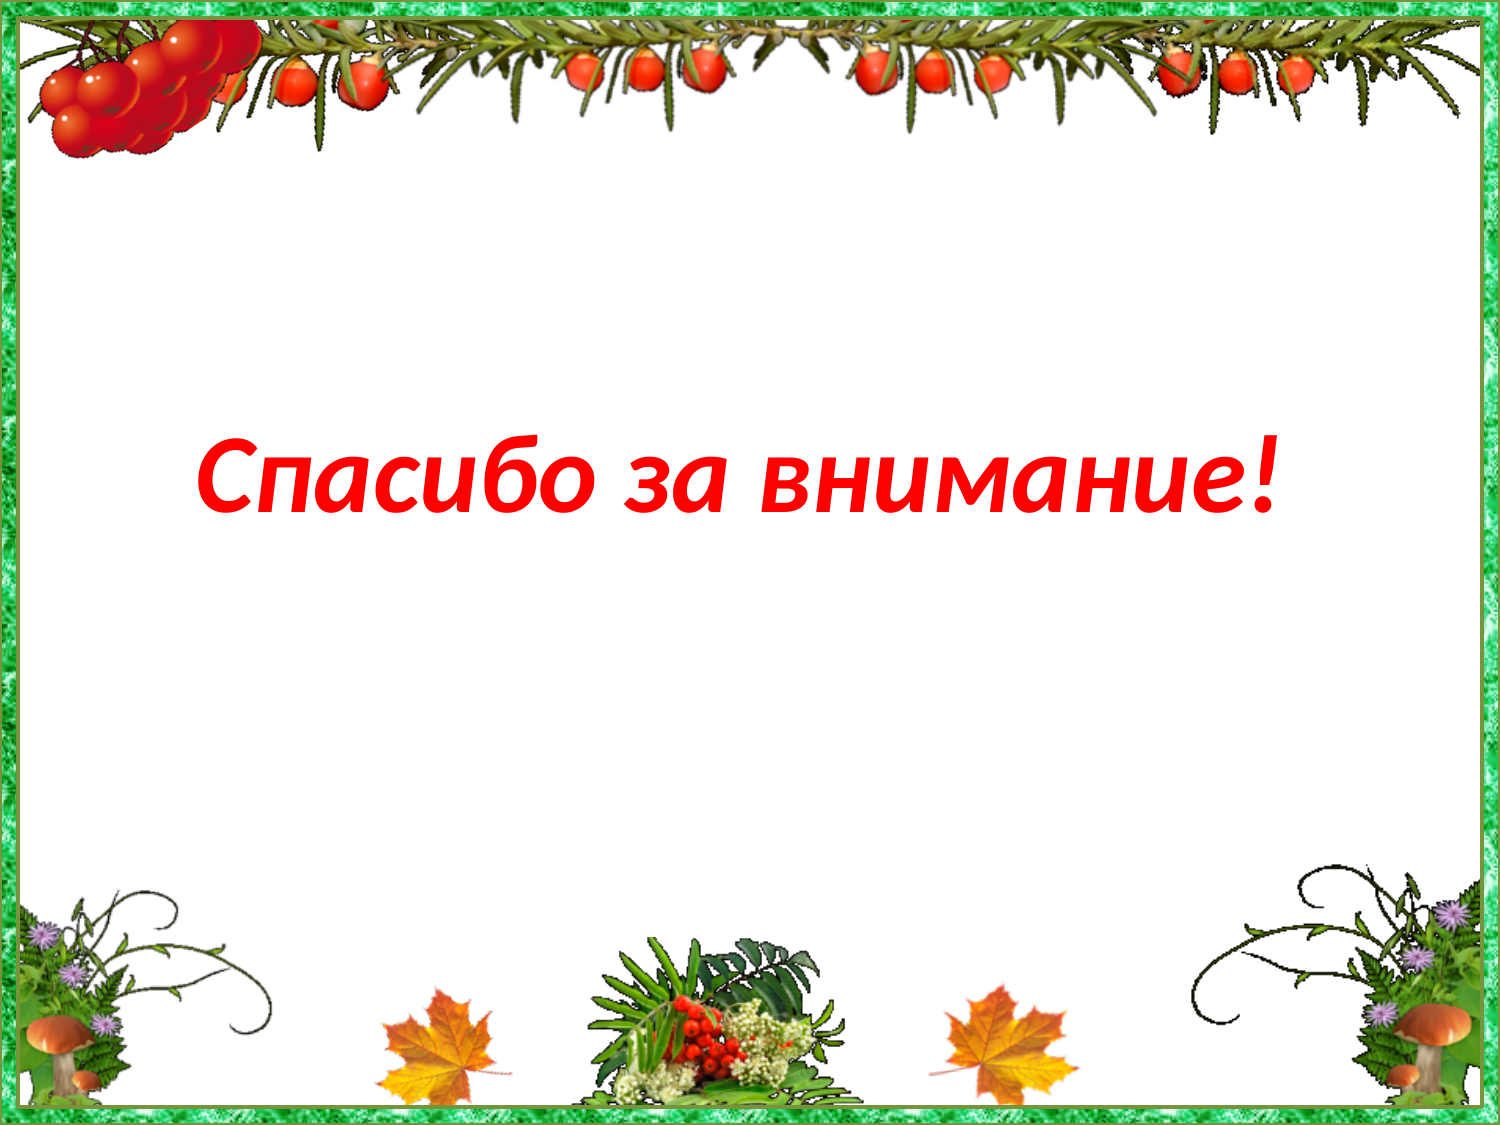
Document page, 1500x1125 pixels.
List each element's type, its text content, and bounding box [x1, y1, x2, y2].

picture [2, 2, 1498, 1123]
title Спасибо за внимание! [64, 373, 1415, 561]
